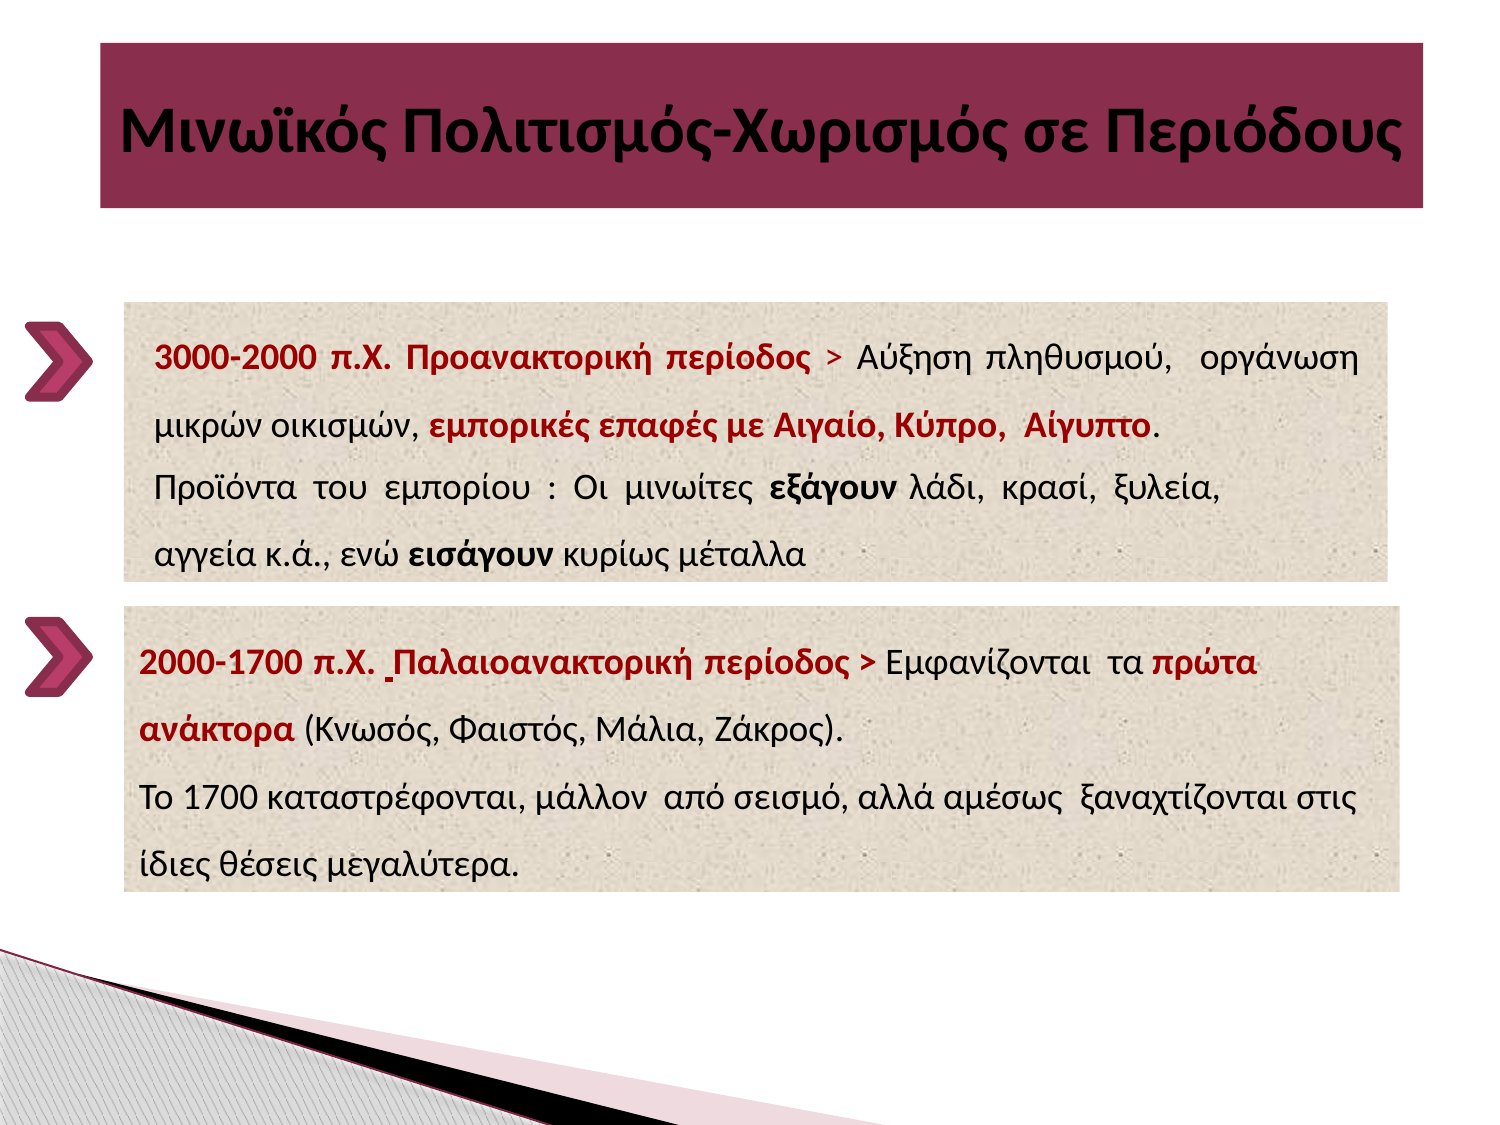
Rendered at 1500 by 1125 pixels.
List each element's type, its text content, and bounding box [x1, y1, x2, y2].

text_box 2000-1700 π.Χ. Παλαιοανακτορική περίοδος > Εμφανίζονται τα πρώτα ανάκτορα (Κνωσός, Φαιστός, Μάλια, Ζάκρος). Το 1700 καταστρέφονται, μάλλον από σεισμό, αλλά αμέσως ξαναχτίζονται στις ίδιες θέσεις μεγαλύτερα. [124, 606, 1400, 892]
text_box [24, 321, 93, 402]
text_box 3000-2000 π.Χ. Προανακτορική περίοδος > Αύξηση πληθυσμού, οργάνωση μικρών οικισμών, εμπορικές επαφές με Αιγαίο, Κύπρο, Αίγυπτο. Προϊόντα του εμπορίου : Οι μινωίτες εξάγουν λάδι, κρασί, ξυλεία, αγγεία κ.ά., ενώ εισάγουν κυρίως μέταλλα [123, 302, 1388, 582]
title Μινωϊκός Πολιτισμός-Χωρισμός σε Περιόδους [100, 42, 1424, 209]
text_box [24, 616, 93, 697]
